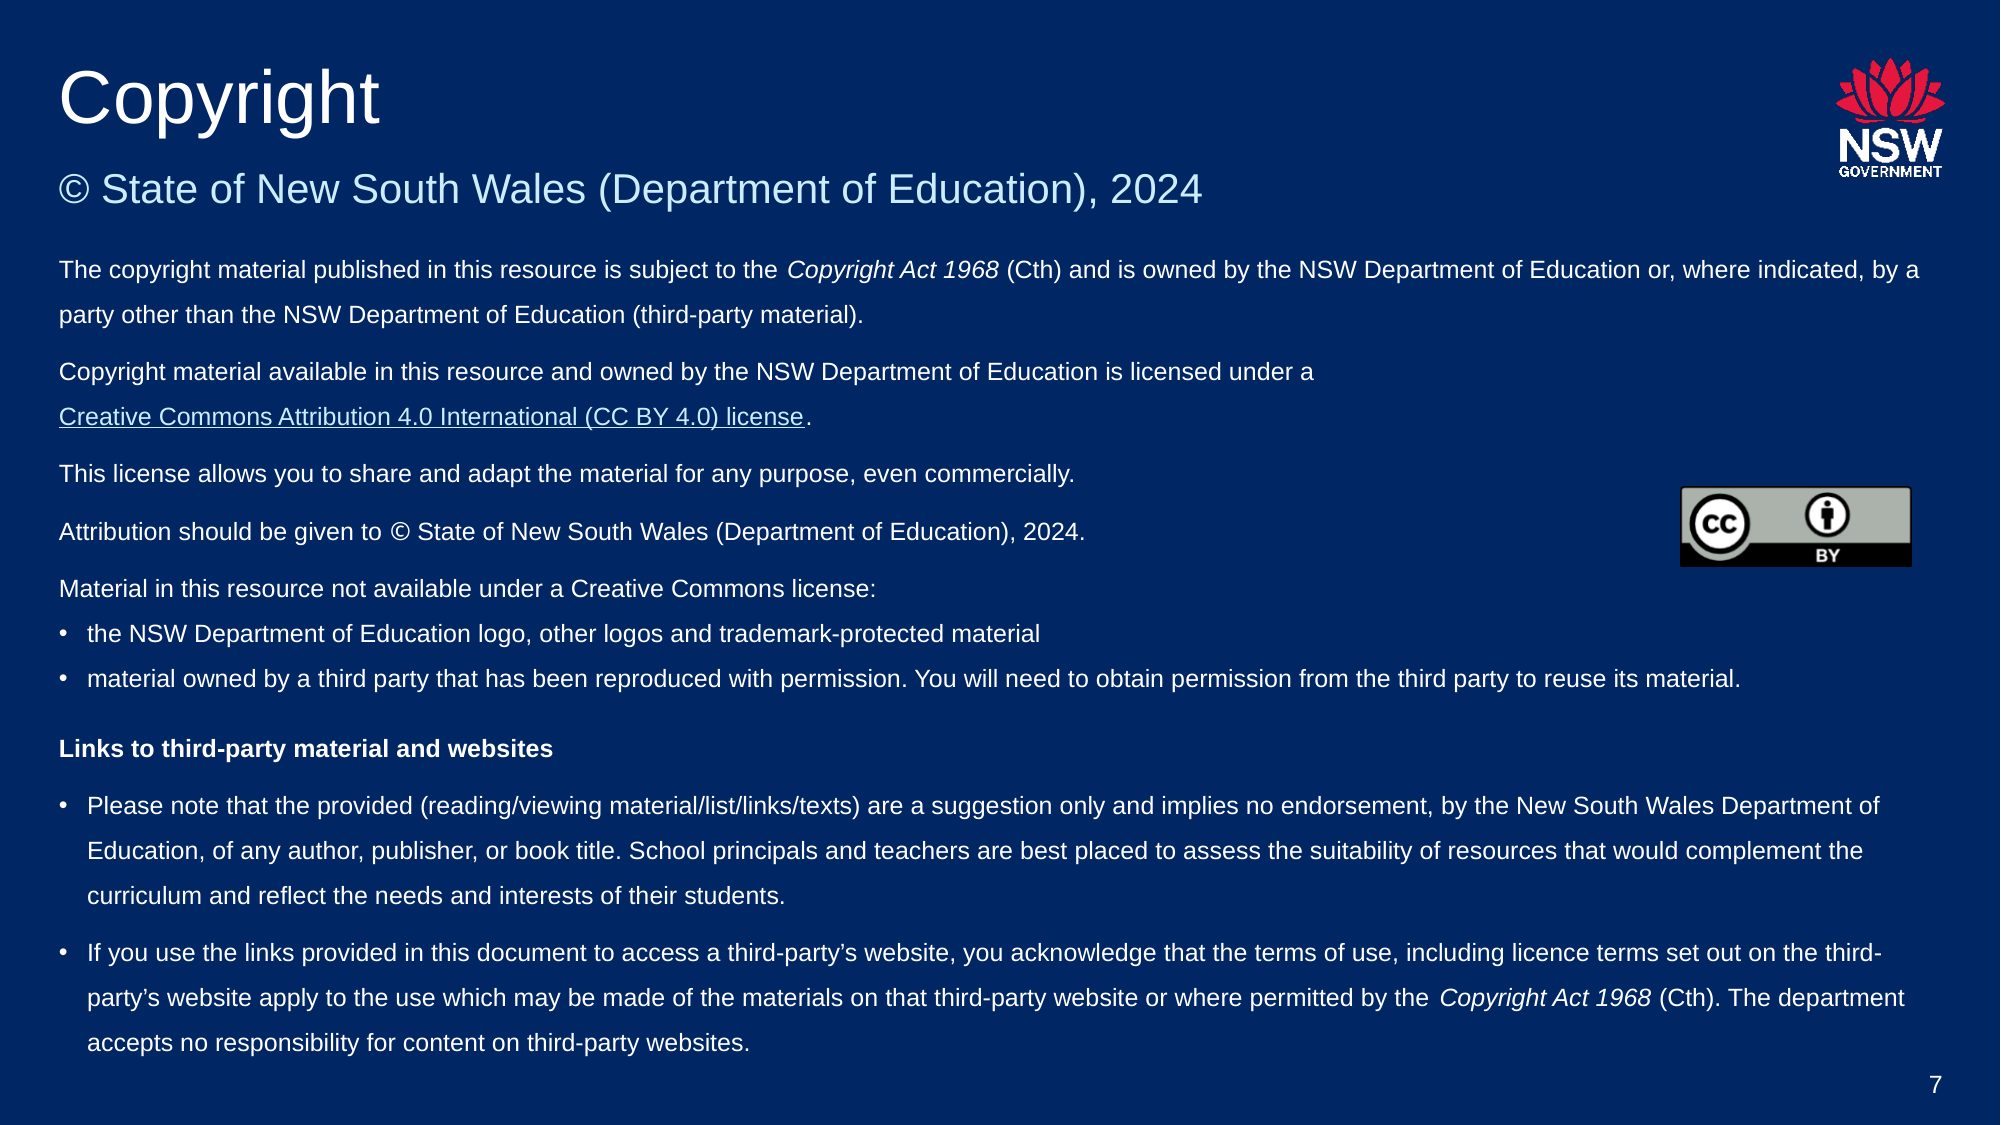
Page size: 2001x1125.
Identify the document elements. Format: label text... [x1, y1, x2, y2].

text_box The copyright material published in this resource is subject to the Copyright Act 1968 (Cth) and is owned by the NSW Department of Education or, where indicated, by a party other than the NSW Department of Education (third-party material). Copyright material available in this resource and owned by the NSW Department of Education is licensed under a Creative Commons Attribution 4.0 International (CC BY 4.0) license. This license allows you to share and adapt the material for any purpose, even commercially. Attribution should be given to © State of New South Wales (Department of Education), 2024. Material in this resource not available under a Creative Commons license: the NSW Department of Education logo, other logos and trademark-protected material material owned by a third party that has been reproduced with permission. You will need to obtain permission from the third party to reuse its material. Links to third-party material and websites Please note that the provided (reading/viewing material/list/links/texts) are a suggestion only and implies no endorsement, by the New South Wales Department of Education, of any author, publisher, or book title. School principals and teachers are best placed to assess the suitability of resources that would complement the curriculum and reflect the needs and interests of their students. If you use the links provided in this document to access a third-party’s website, you acknowledge that the terms of use, including licence terms set out on the third-party’s website apply to the use which may be made of the materials on that third-party website or where permitted by the Copyright Act 1968 (Cth). The department accepts no responsibility for content on third-party websites. [59, 238, 1943, 1070]
picture [1836, 58, 1945, 177]
list © State of New South Wales (Department of Education), 2024 [59, 160, 1713, 212]
title Copyright [59, 59, 1713, 148]
